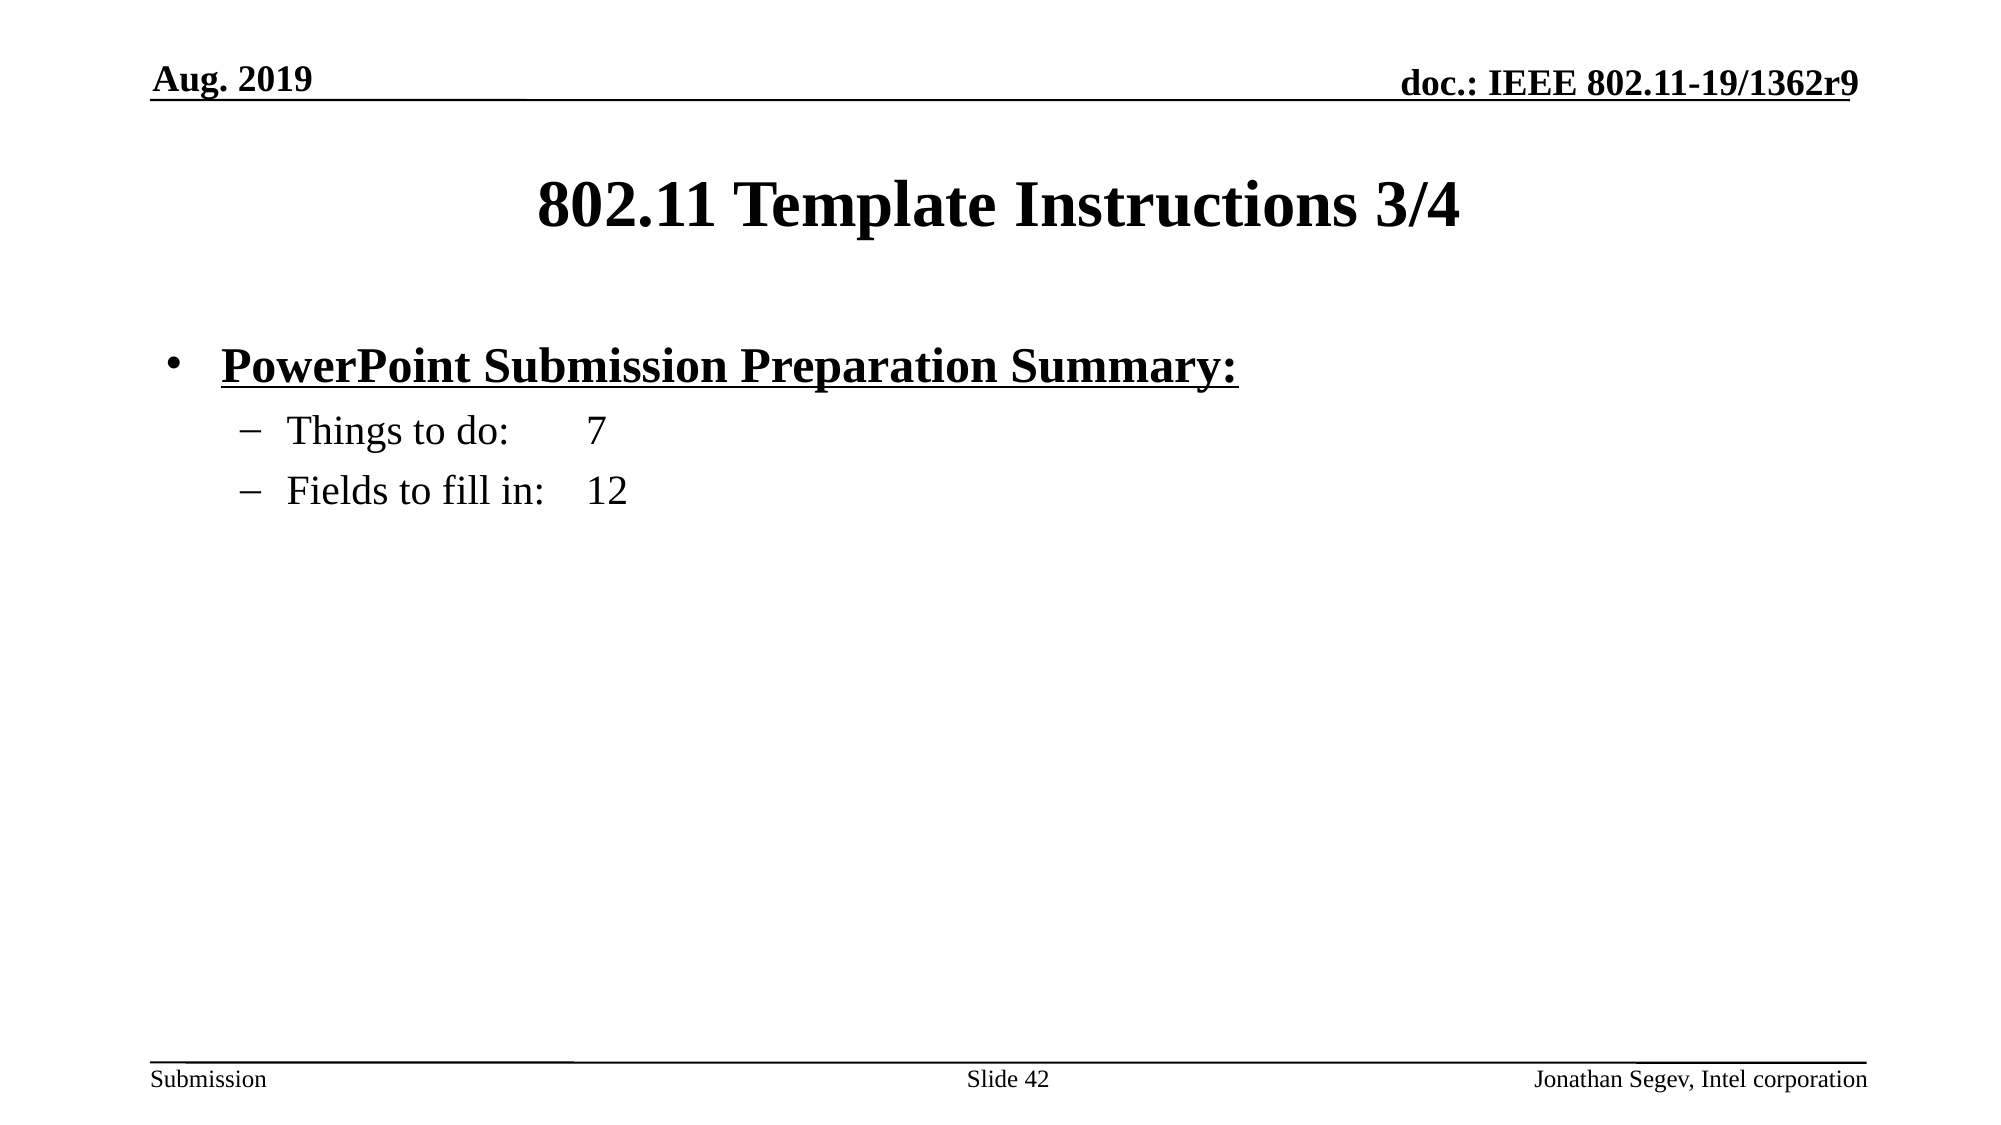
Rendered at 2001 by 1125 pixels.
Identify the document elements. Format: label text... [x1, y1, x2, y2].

footer Jonathan Segev, Intel corporation [1171, 1061, 1869, 1093]
list PowerPoint Submission Preparation Summary: Things to do: 7 Fields to fill in: 12 [149, 324, 1850, 1000]
slide_number Slide 42 [950, 1061, 1067, 1123]
title 802.11 Template Instructions 3/4 [149, 112, 1850, 288]
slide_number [152, 54, 563, 100]
